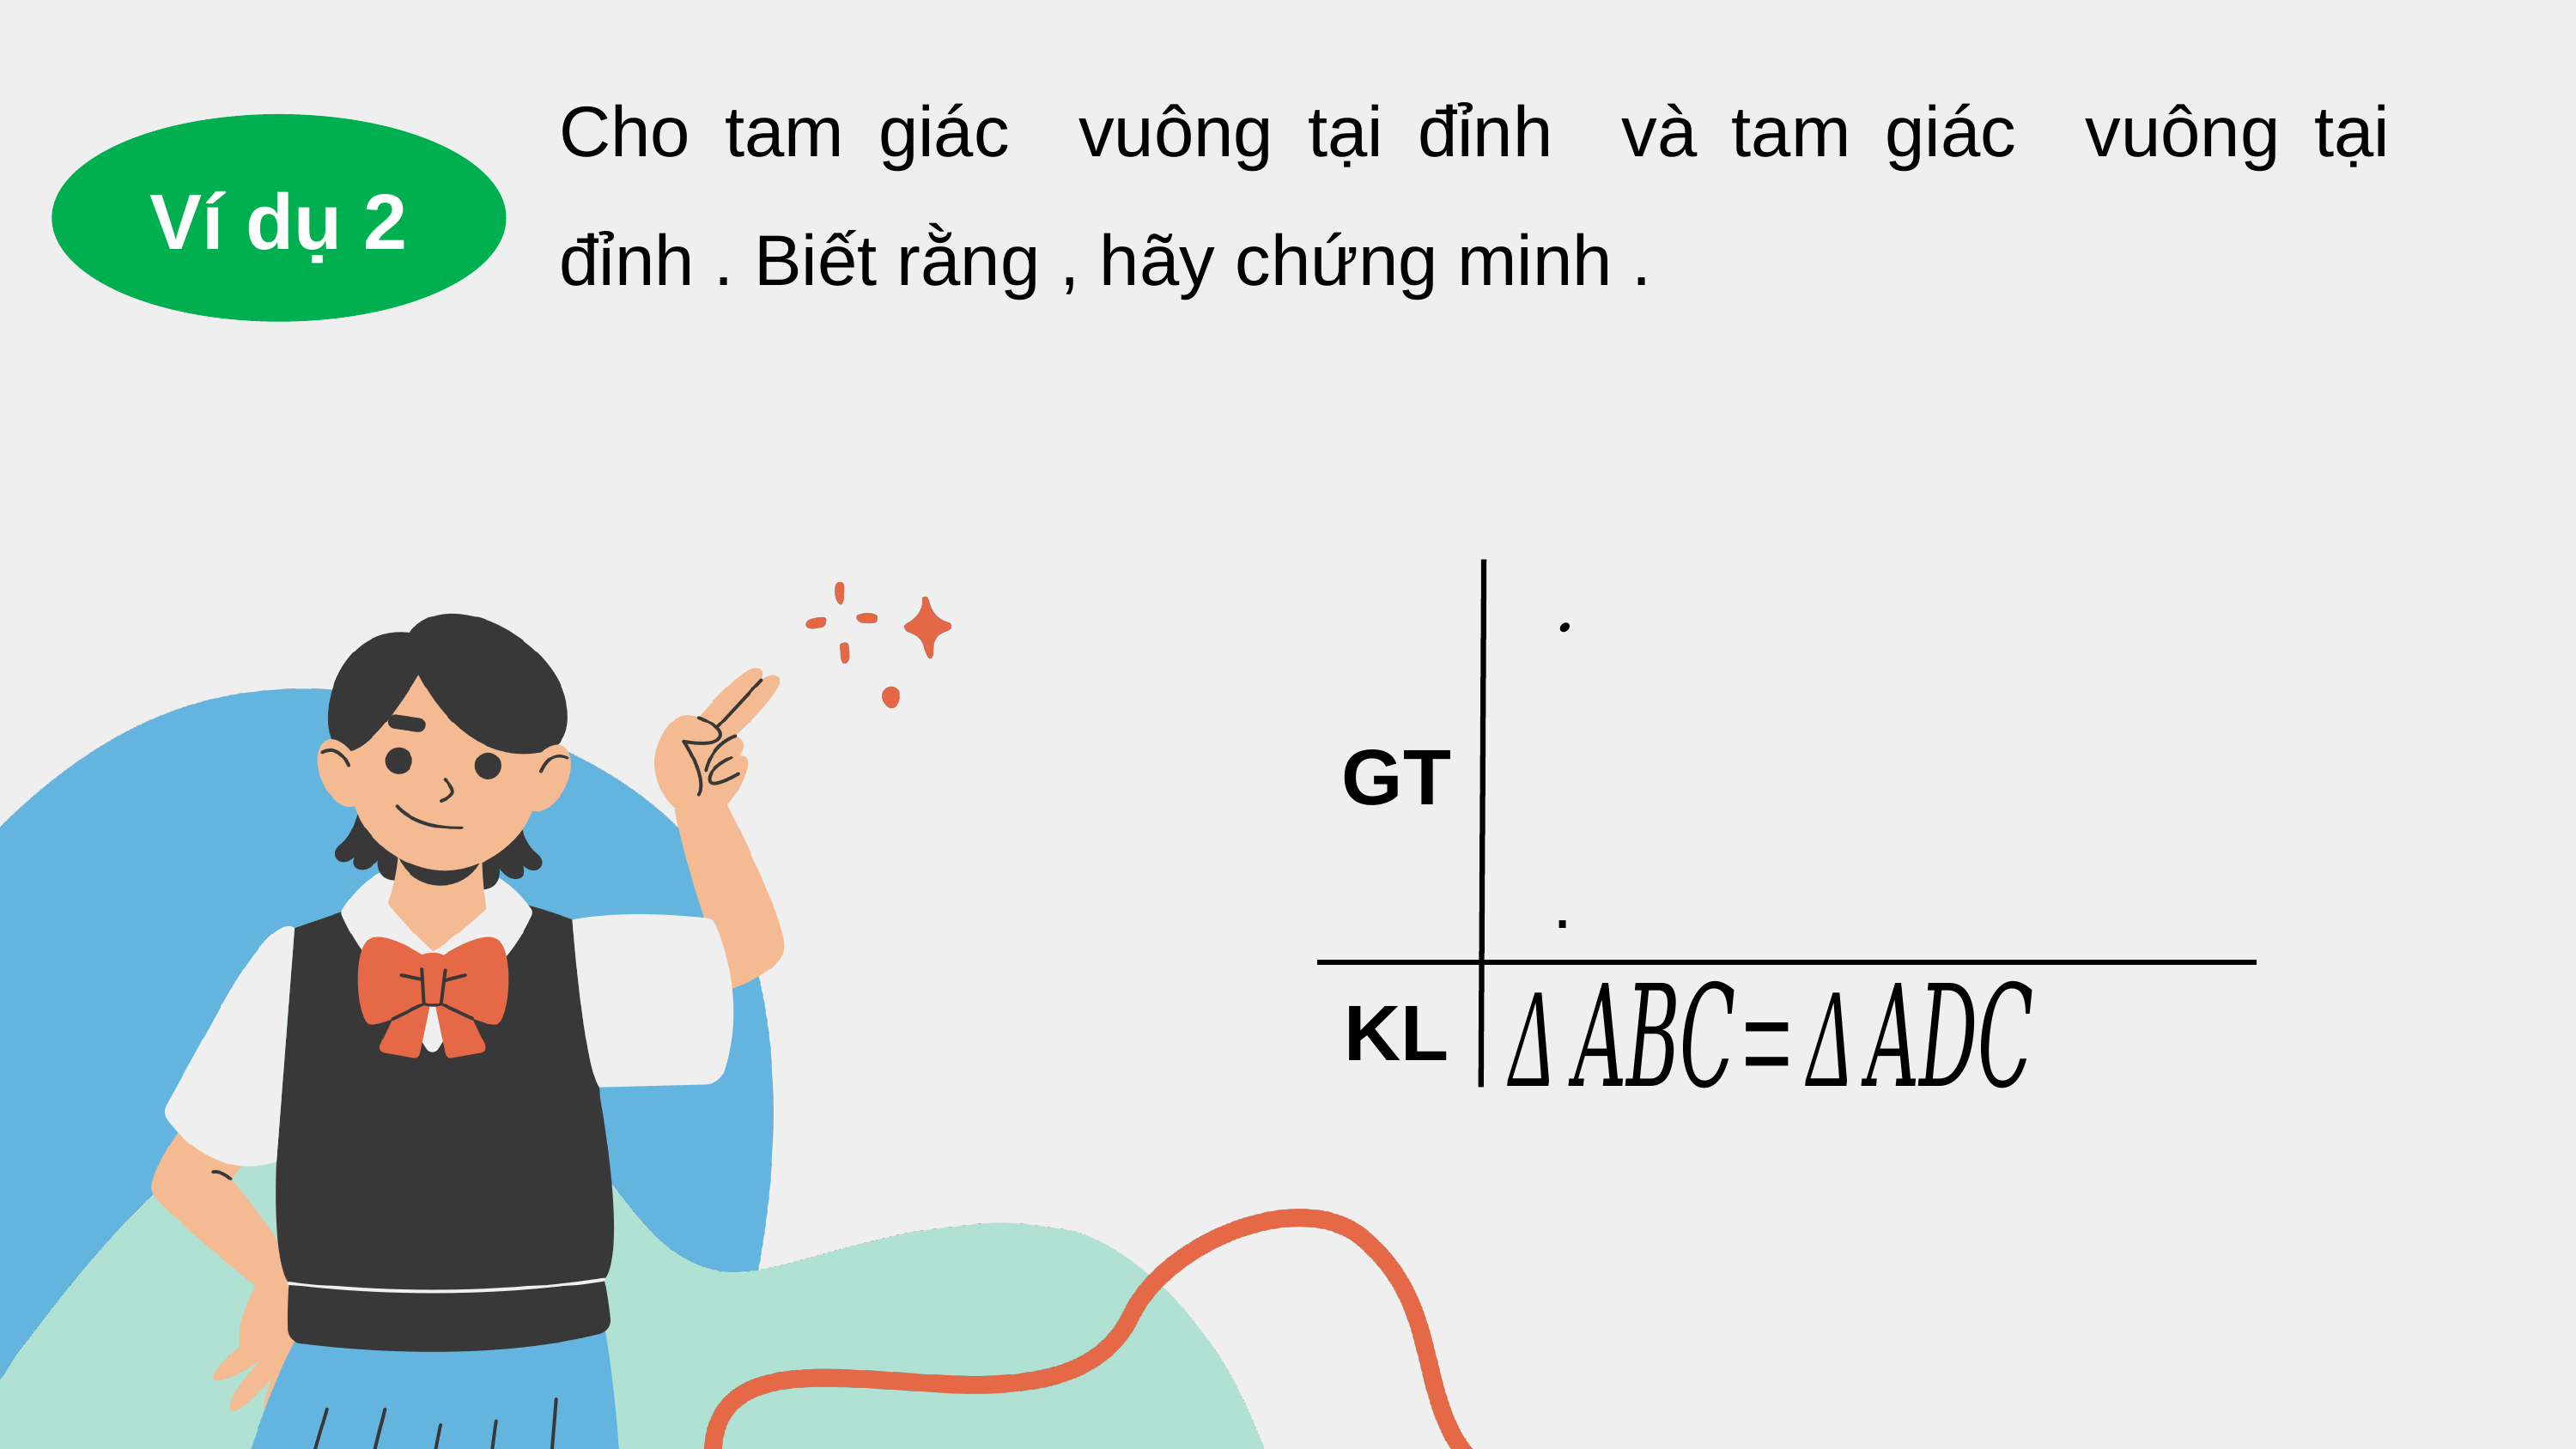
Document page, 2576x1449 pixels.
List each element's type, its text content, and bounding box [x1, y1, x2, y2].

picture [0, 581, 1588, 1449]
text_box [1316, 559, 2257, 1088]
text_box Ví dụ 2 [52, 113, 507, 322]
